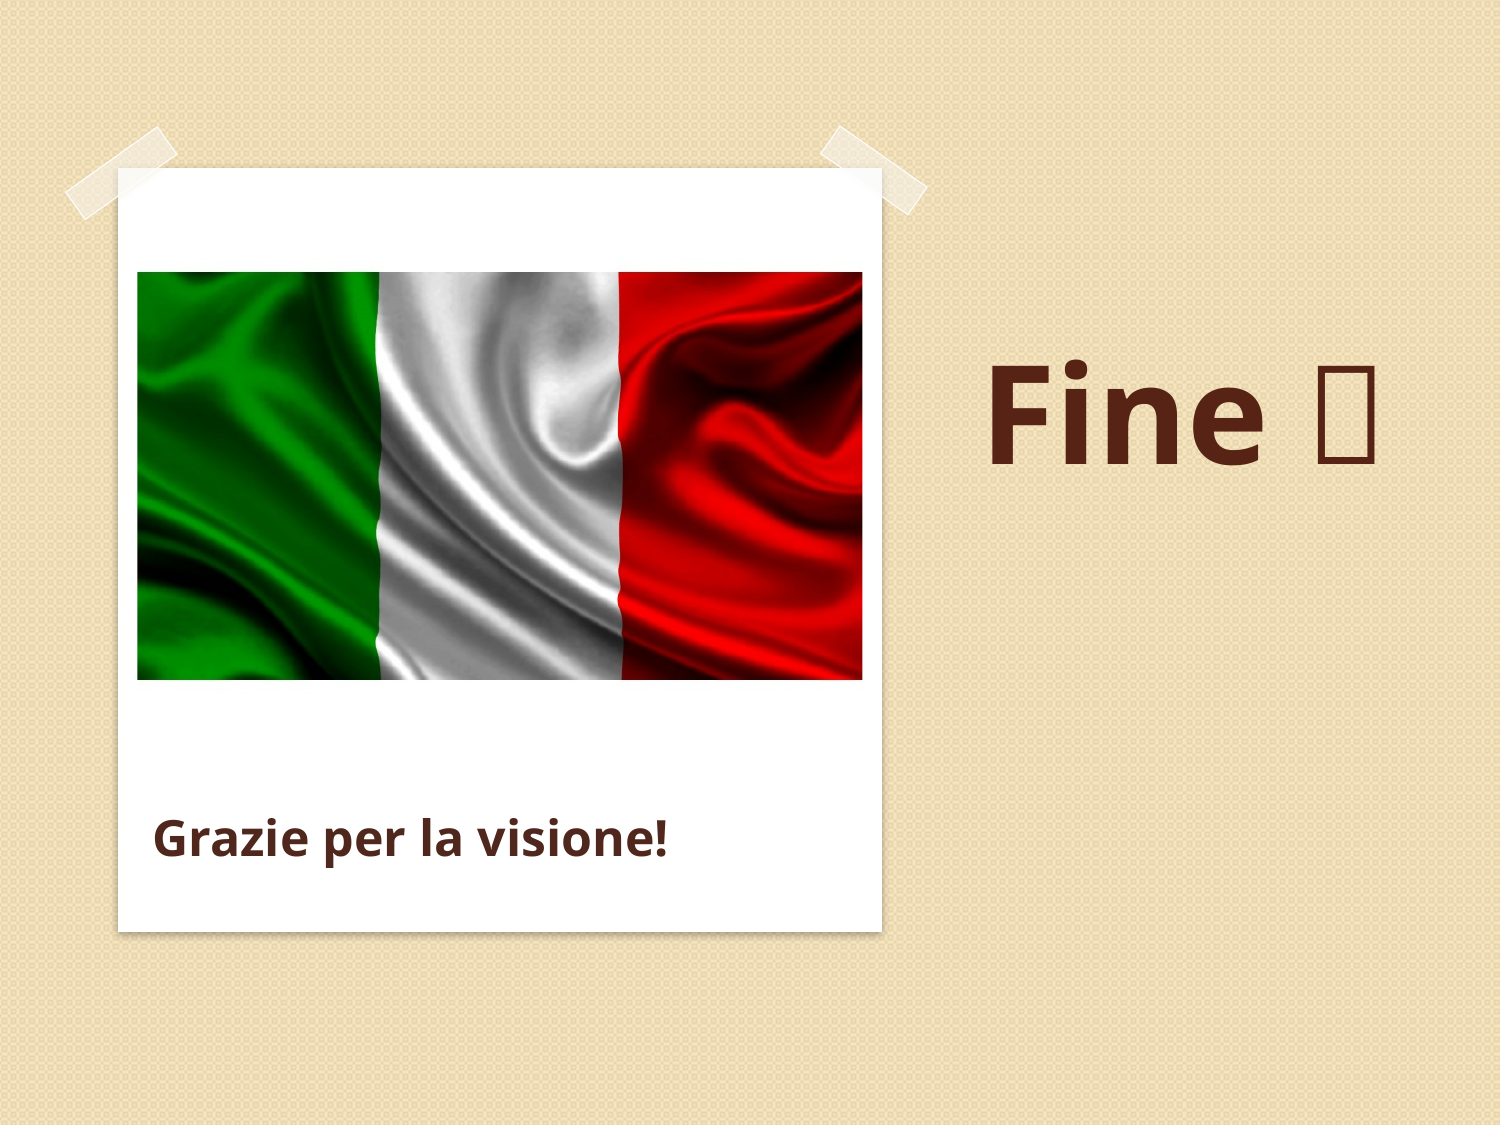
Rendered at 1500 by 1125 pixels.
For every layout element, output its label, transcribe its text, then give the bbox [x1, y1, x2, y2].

title Fine  [965, 174, 1416, 500]
picture [137, 187, 863, 765]
list Grazie per la visione! [137, 787, 863, 913]
